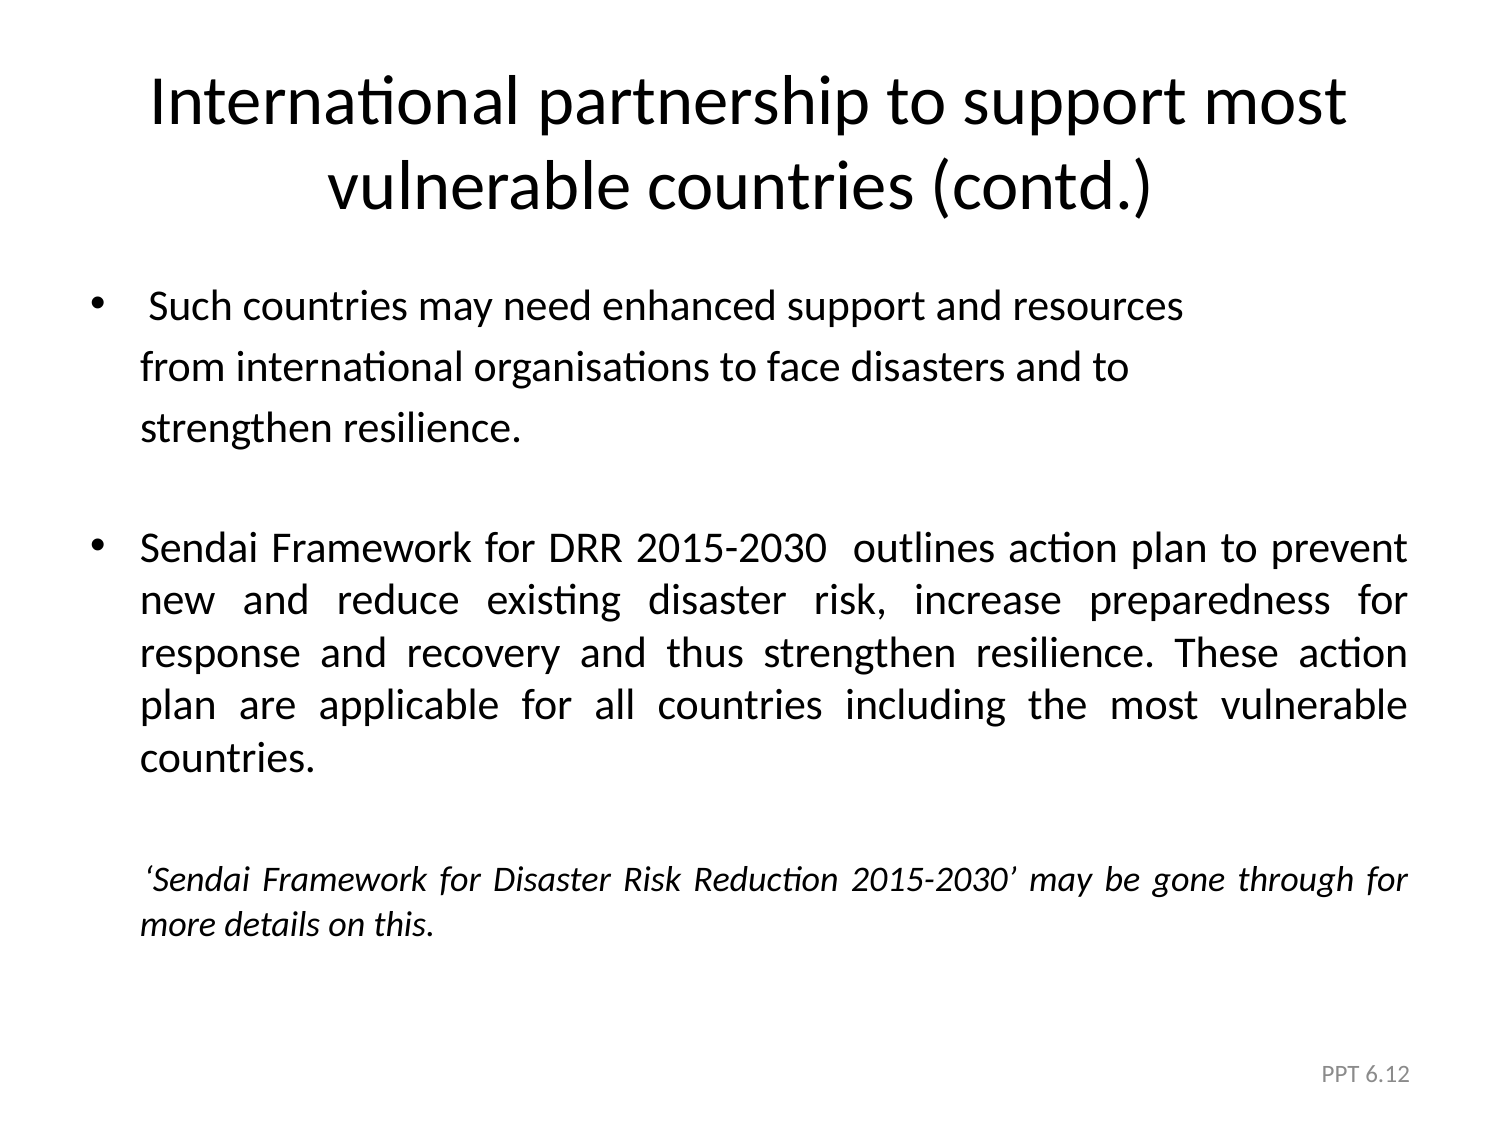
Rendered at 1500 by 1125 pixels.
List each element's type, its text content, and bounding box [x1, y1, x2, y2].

title International partnership to support most vulnerable countries (contd.) [75, 45, 1425, 233]
slide_number PPT 6.12 [1074, 1042, 1425, 1103]
list Such countries may need enhanced support and resources from international organisations to face disasters and to strengthen resilience. Sendai Framework for DRR 2015-2030 outlines action plan to prevent new and reduce existing disaster risk, increase preparedness for response and recovery and thus strengthen resilience. These action plan are applicable for all countries including the most vulnerable countries. ‘Sendai Framework for Disaster Risk Reduction 2015-2030’ may be gone through for more details on this. [75, 268, 1425, 1012]
